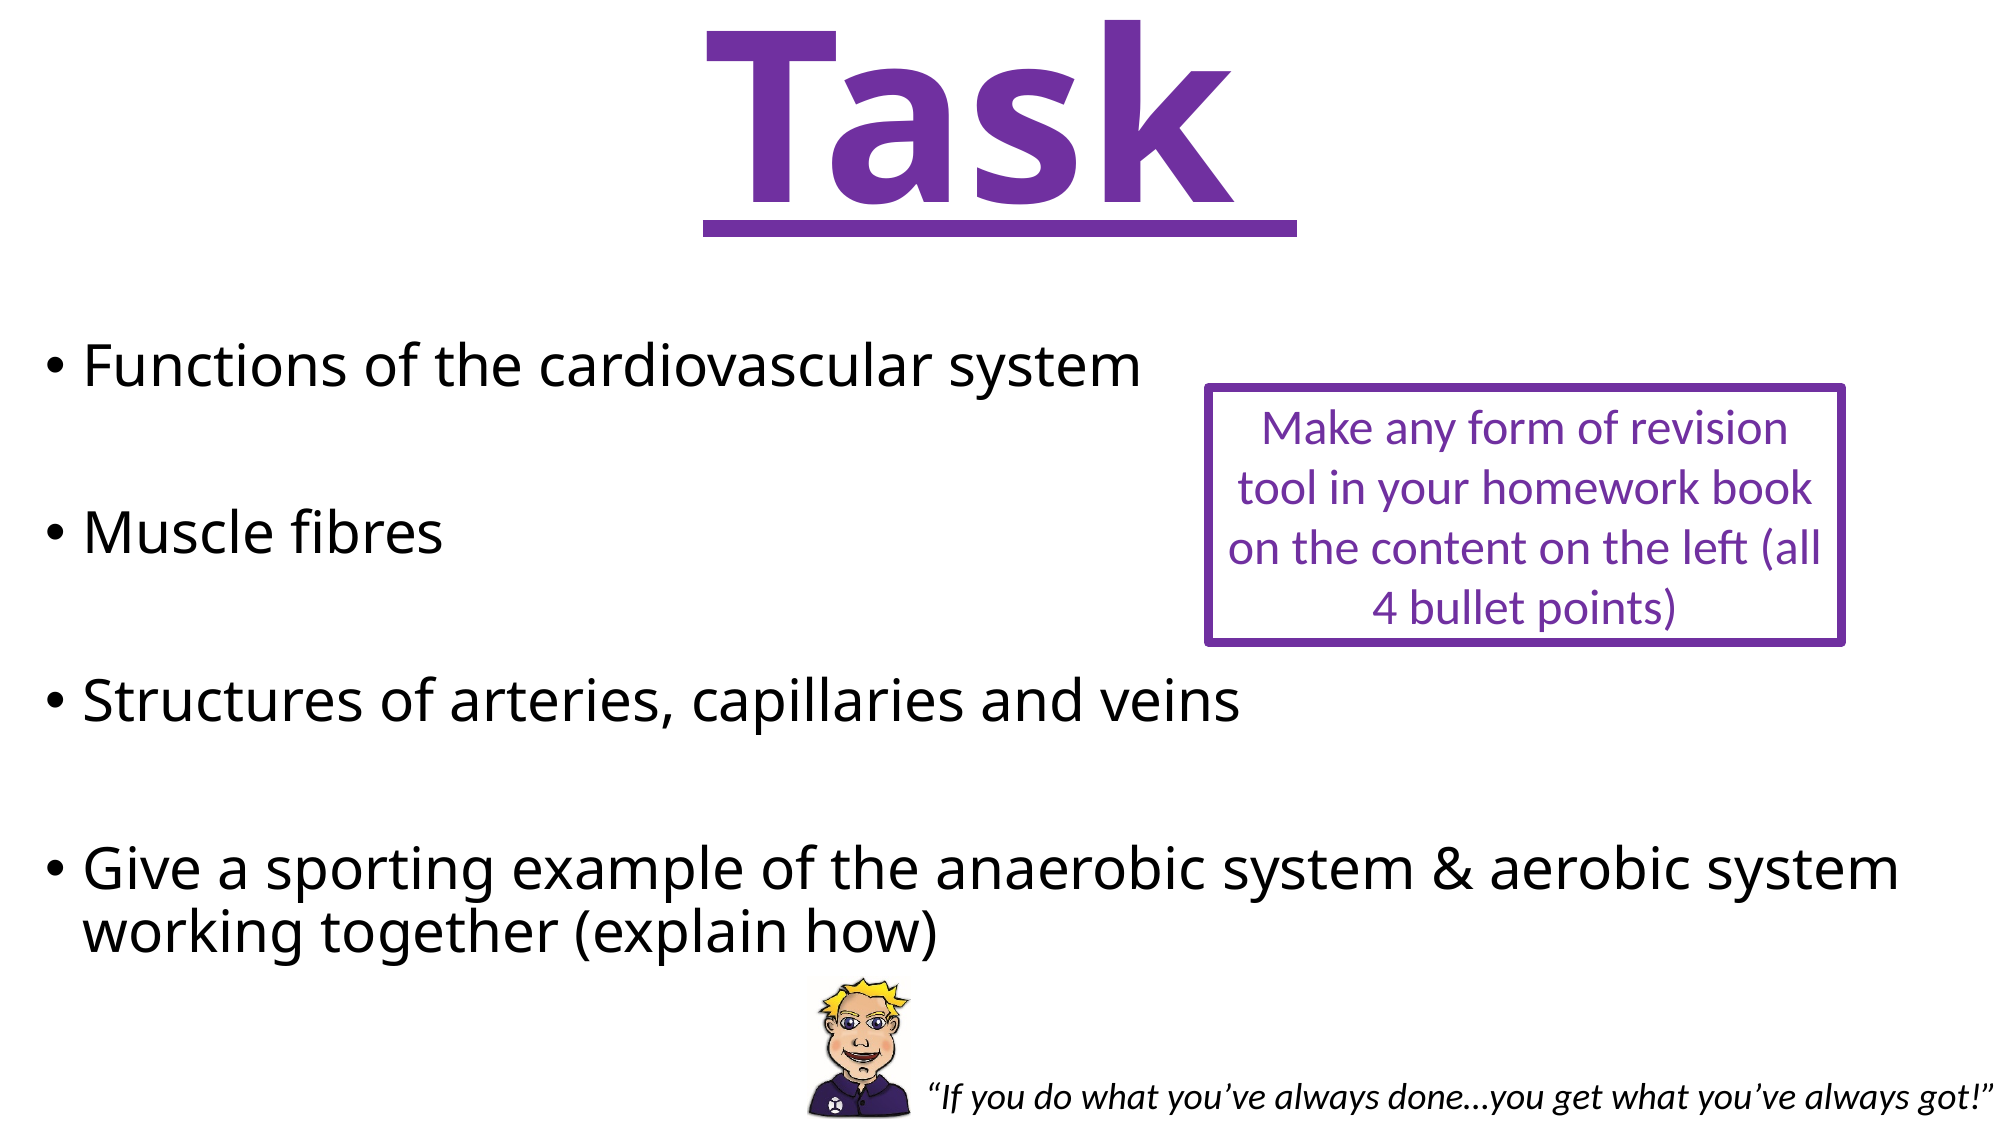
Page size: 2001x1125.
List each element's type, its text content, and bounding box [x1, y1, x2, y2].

list Functions of the cardiovascular system Muscle fibres Structures of arteries, capillaries and veins Give a sporting example of the anaerobic system & aerobic system working together (explain how) [30, 328, 1970, 1009]
text_box Make any form of revision tool in your homework book on the content on the left (all 4 bullet points) [1208, 387, 1842, 643]
text_box “If you do what you’ve always done…you get what you’ve always got!” [910, 1064, 2000, 1125]
title Task [137, 16, 1863, 234]
picture [807, 976, 911, 1119]
